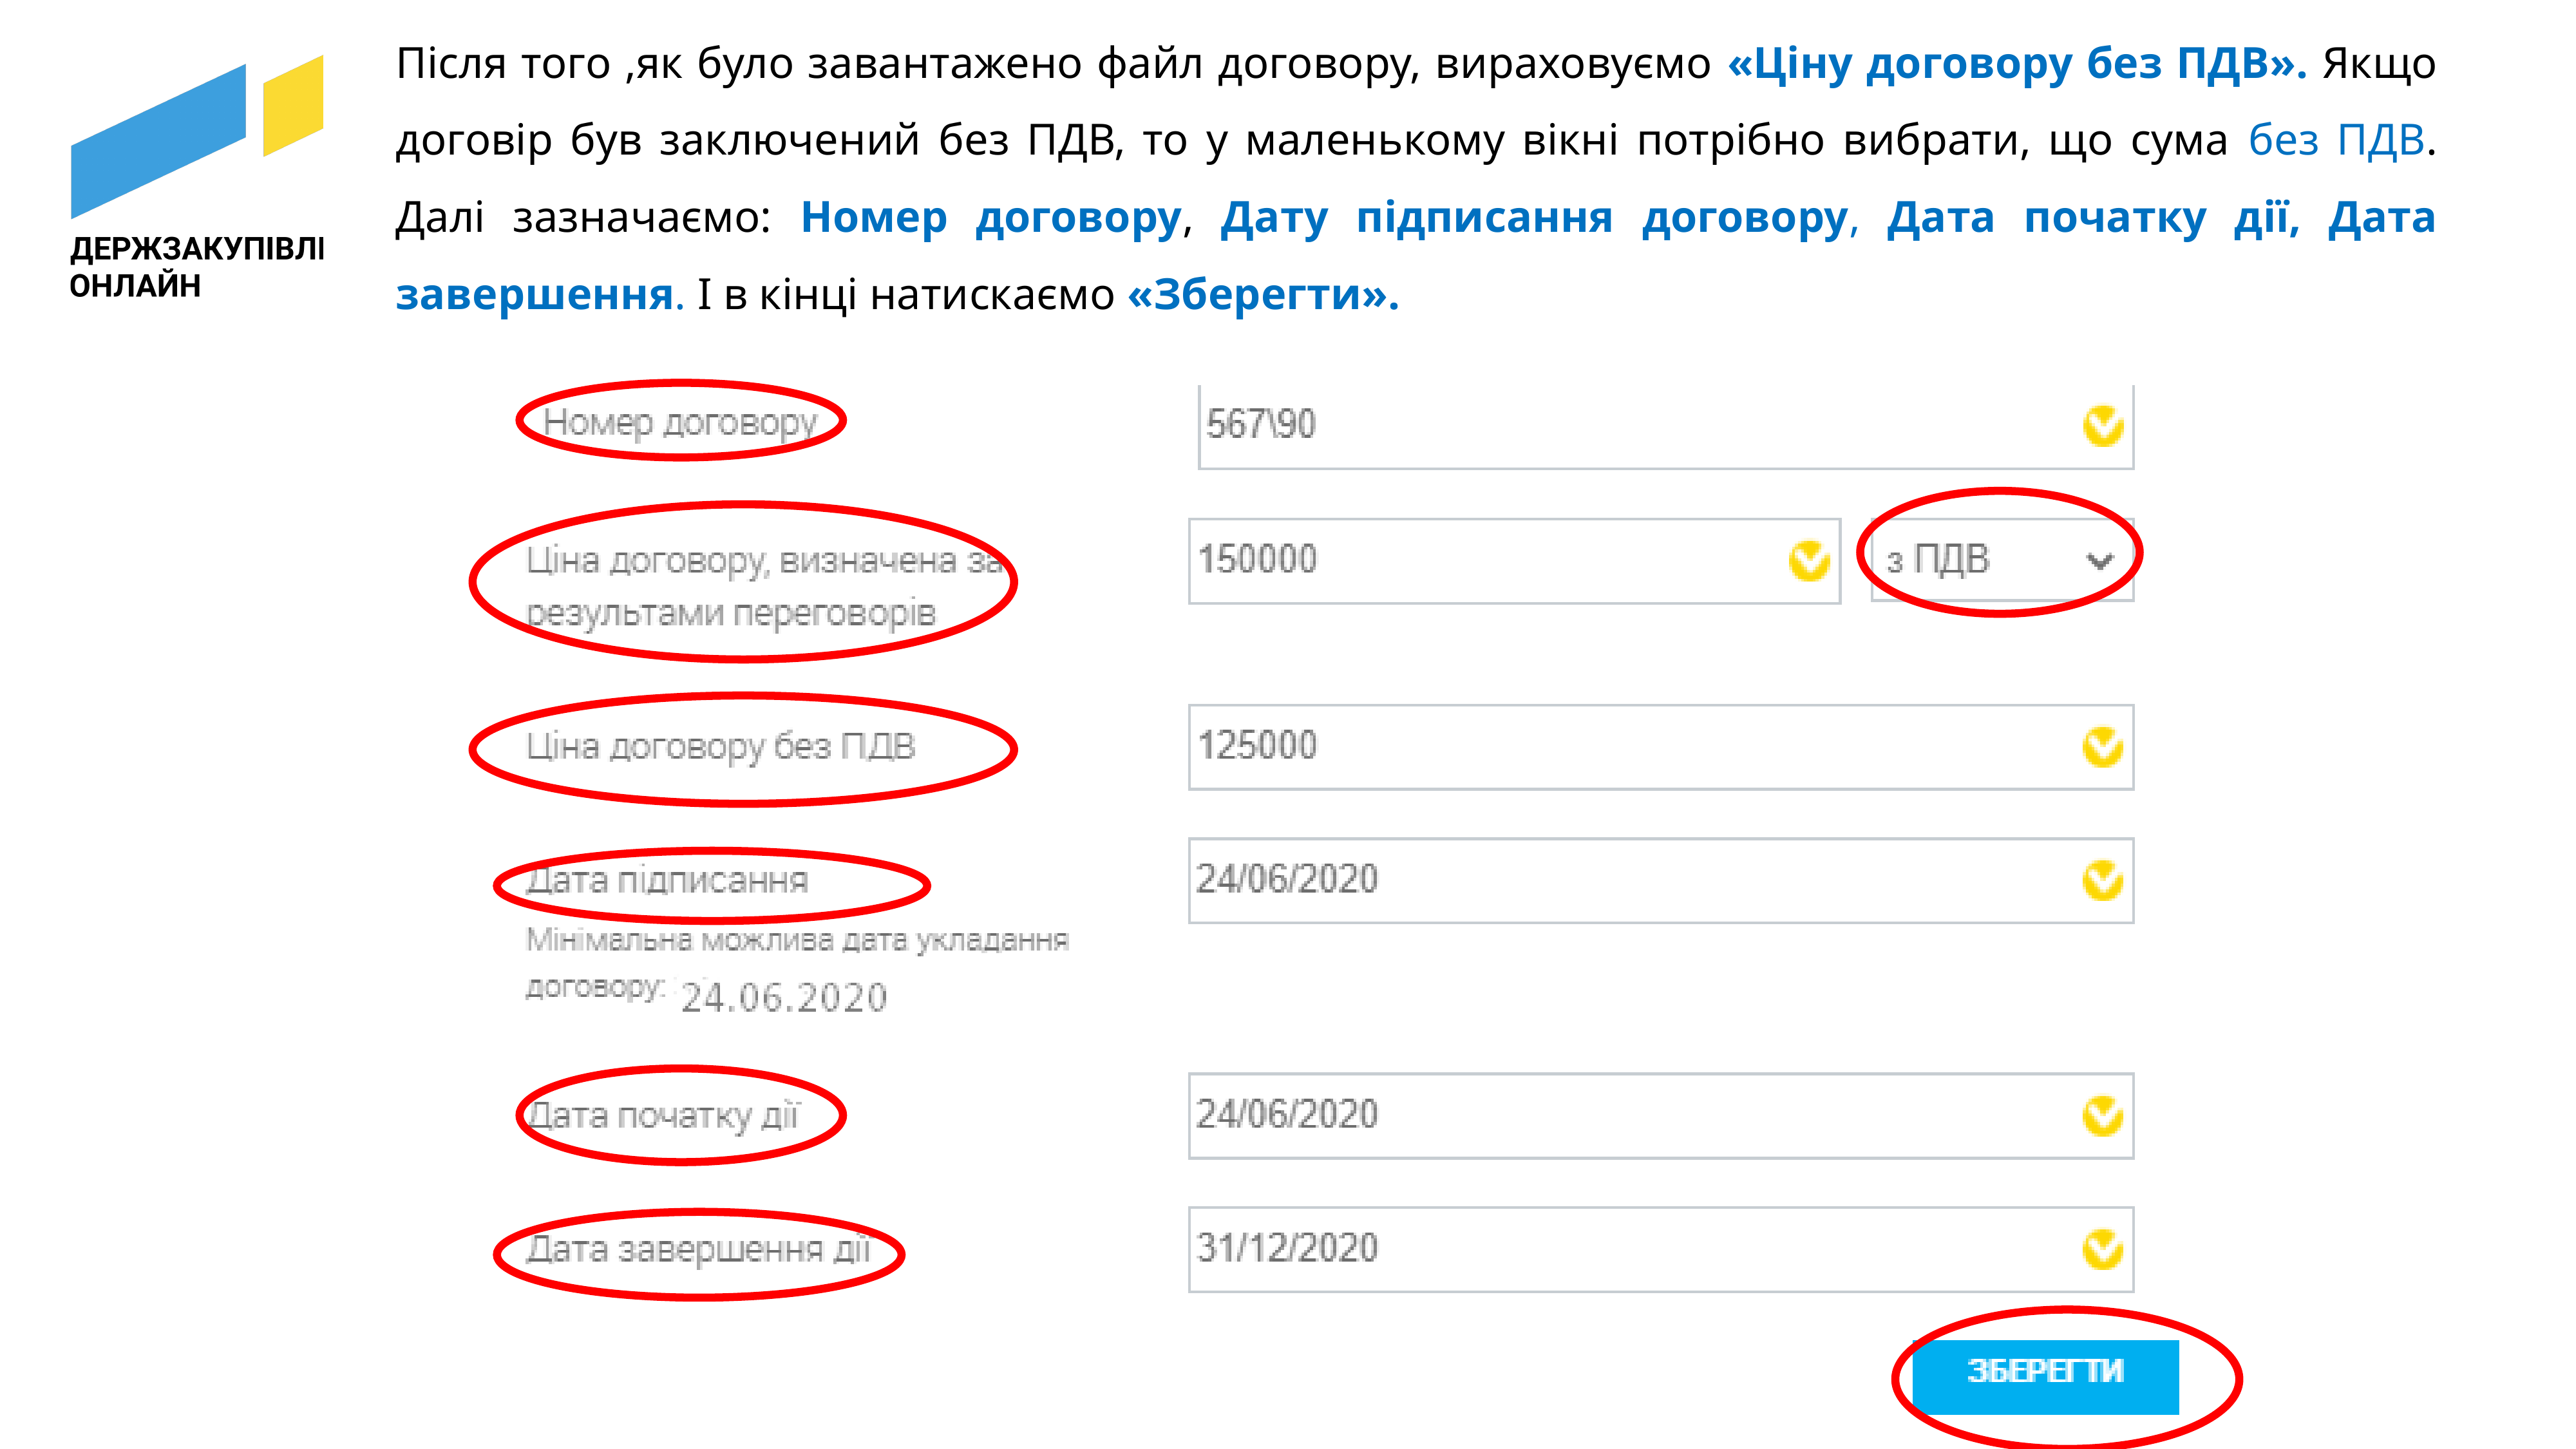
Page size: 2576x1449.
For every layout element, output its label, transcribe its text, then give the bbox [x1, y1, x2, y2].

text_box [1992, 1442, 2143, 1449]
text_box Після того ,як було завантажено файл договору, вираховуємо «Ціну договору без ПДВ». Якщо договір був заключений без ПДВ, то у маленькому вікні потрібно вибрати, що сума без ПДВ. Далі зазначаємо: Номер договору, Дату підписання договору, Дата початку дії, Дата завершення. І в кінці натискаємо «Зберегти». [386, 4, 2447, 323]
picture [471, 384, 2203, 1442]
picture [70, 55, 324, 297]
text_box [2203, 1336, 2240, 1423]
